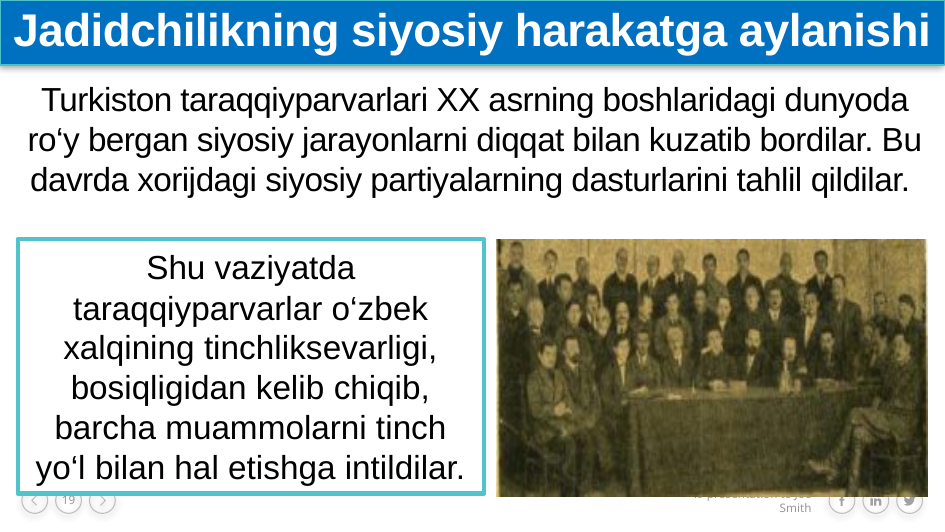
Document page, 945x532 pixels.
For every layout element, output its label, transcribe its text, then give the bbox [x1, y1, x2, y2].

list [495, 239, 928, 498]
text_box Shu vaziyatda taraqqiyparvarlar o‘zbek xalqining tinchliksevarligi, bosiqligidan kelib chiqib, barcha muammolarni tinch yo‘l bilan hal etishga intildilar. [16, 237, 486, 496]
text_box Jadidchilikning siyosiy harakatga aylanishi [0, 0, 945, 66]
title Turkiston taraqqiyparvarlari XX asrning boshlaridagi dunyoda ro‘y bergan siyosiy jarayonlarni diqqat bilan kuzatib bordilar. Bu davrda xorijdagi siyosiy partiyalarning dasturlarini tahlil qildilar. [17, 74, 934, 201]
